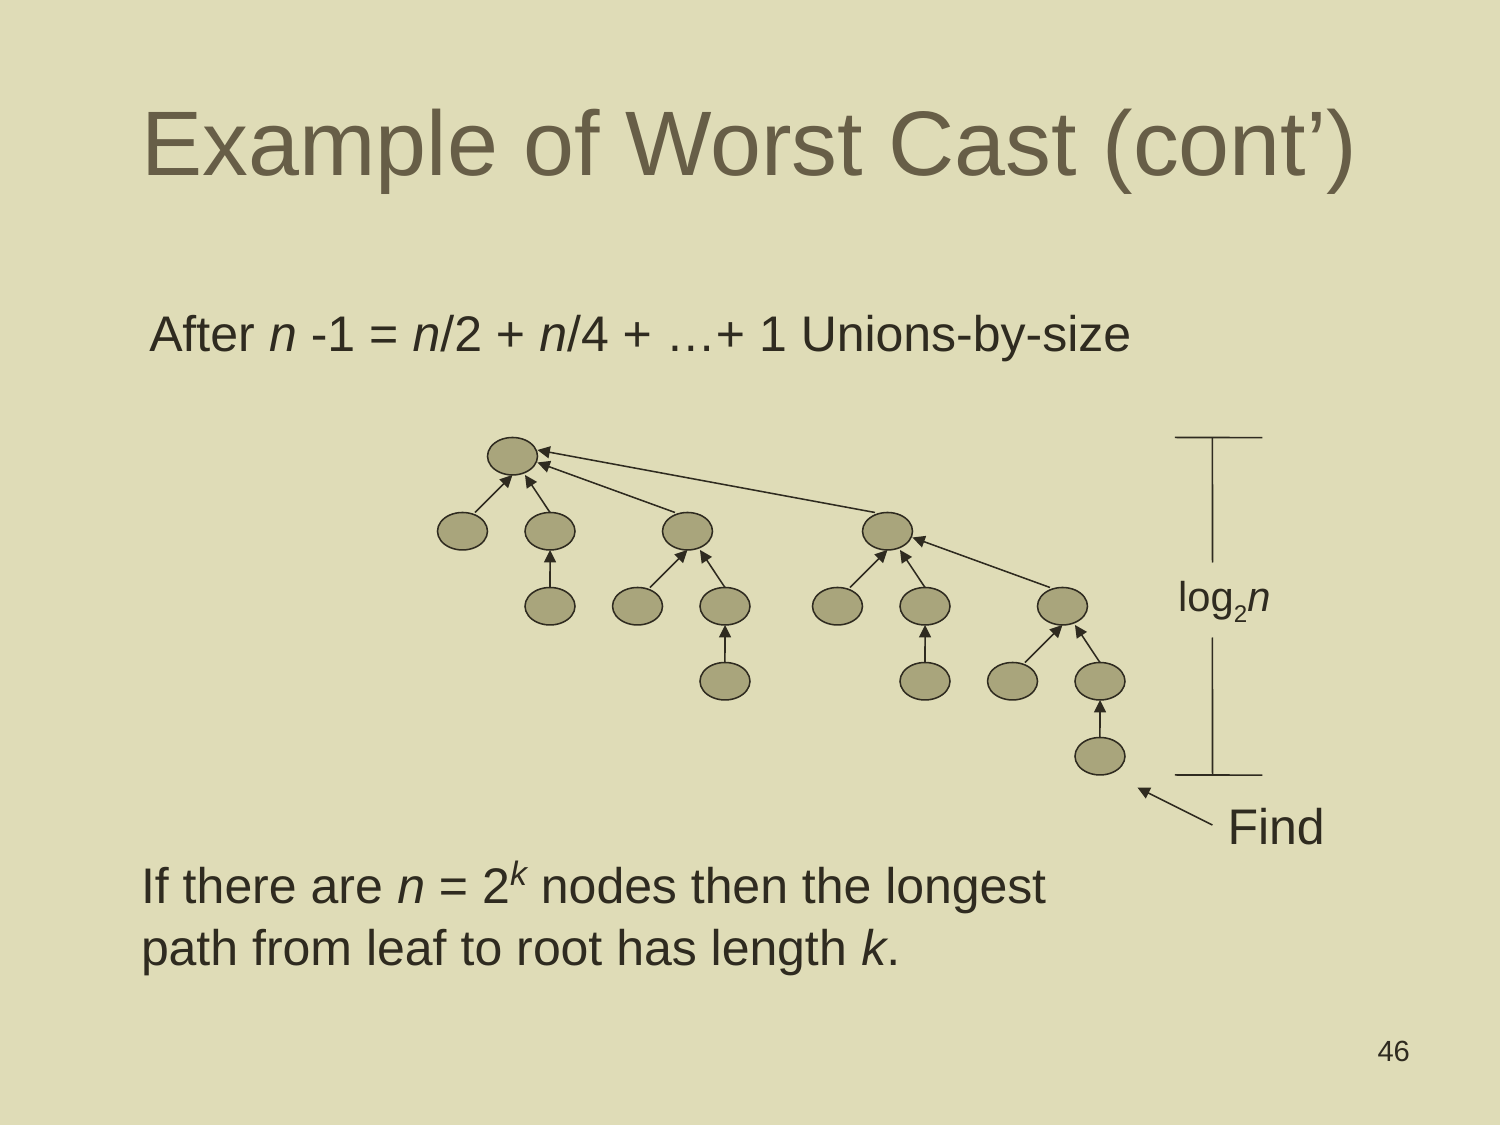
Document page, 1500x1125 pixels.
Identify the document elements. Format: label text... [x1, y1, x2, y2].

text_box [537, 446, 875, 513]
text_box After n -1 = n/2 + n/4 + …+ 1 Unions-by-size [134, 293, 1147, 369]
text_box [1074, 662, 1126, 700]
text_box [918, 624, 932, 663]
text_box [862, 512, 913, 550]
text_box [987, 662, 1038, 700]
text_box [718, 624, 732, 663]
text_box [1037, 587, 1088, 625]
slide_number 46 [1074, 1024, 1426, 1103]
text_box [849, 549, 888, 588]
text_box [1024, 624, 1063, 663]
text_box [900, 549, 926, 588]
text_box [487, 437, 538, 475]
text_box [662, 512, 713, 550]
text_box [649, 549, 688, 588]
text_box [699, 662, 751, 700]
text_box [612, 587, 663, 625]
text_box [699, 587, 751, 625]
text_box [525, 512, 576, 550]
text_box Find [1212, 787, 1340, 863]
text_box [1137, 787, 1213, 826]
text_box log2n [1163, 562, 1286, 635]
text_box If there are n = 2k nodes then the longest path from leaf to root has length k. [126, 837, 1062, 983]
text_box [1074, 737, 1126, 775]
text_box [543, 549, 557, 588]
text_box [900, 662, 951, 700]
text_box [1074, 624, 1101, 663]
text_box [900, 587, 951, 625]
text_box [437, 512, 488, 550]
text_box [812, 587, 863, 625]
text_box [537, 460, 676, 513]
text_box [699, 549, 726, 588]
text_box [912, 535, 1051, 588]
text_box [525, 587, 576, 625]
text_box [1093, 699, 1107, 738]
text_box [474, 474, 513, 513]
title Example of Worst Cast (cont’) [75, 45, 1425, 233]
text_box [525, 474, 551, 513]
